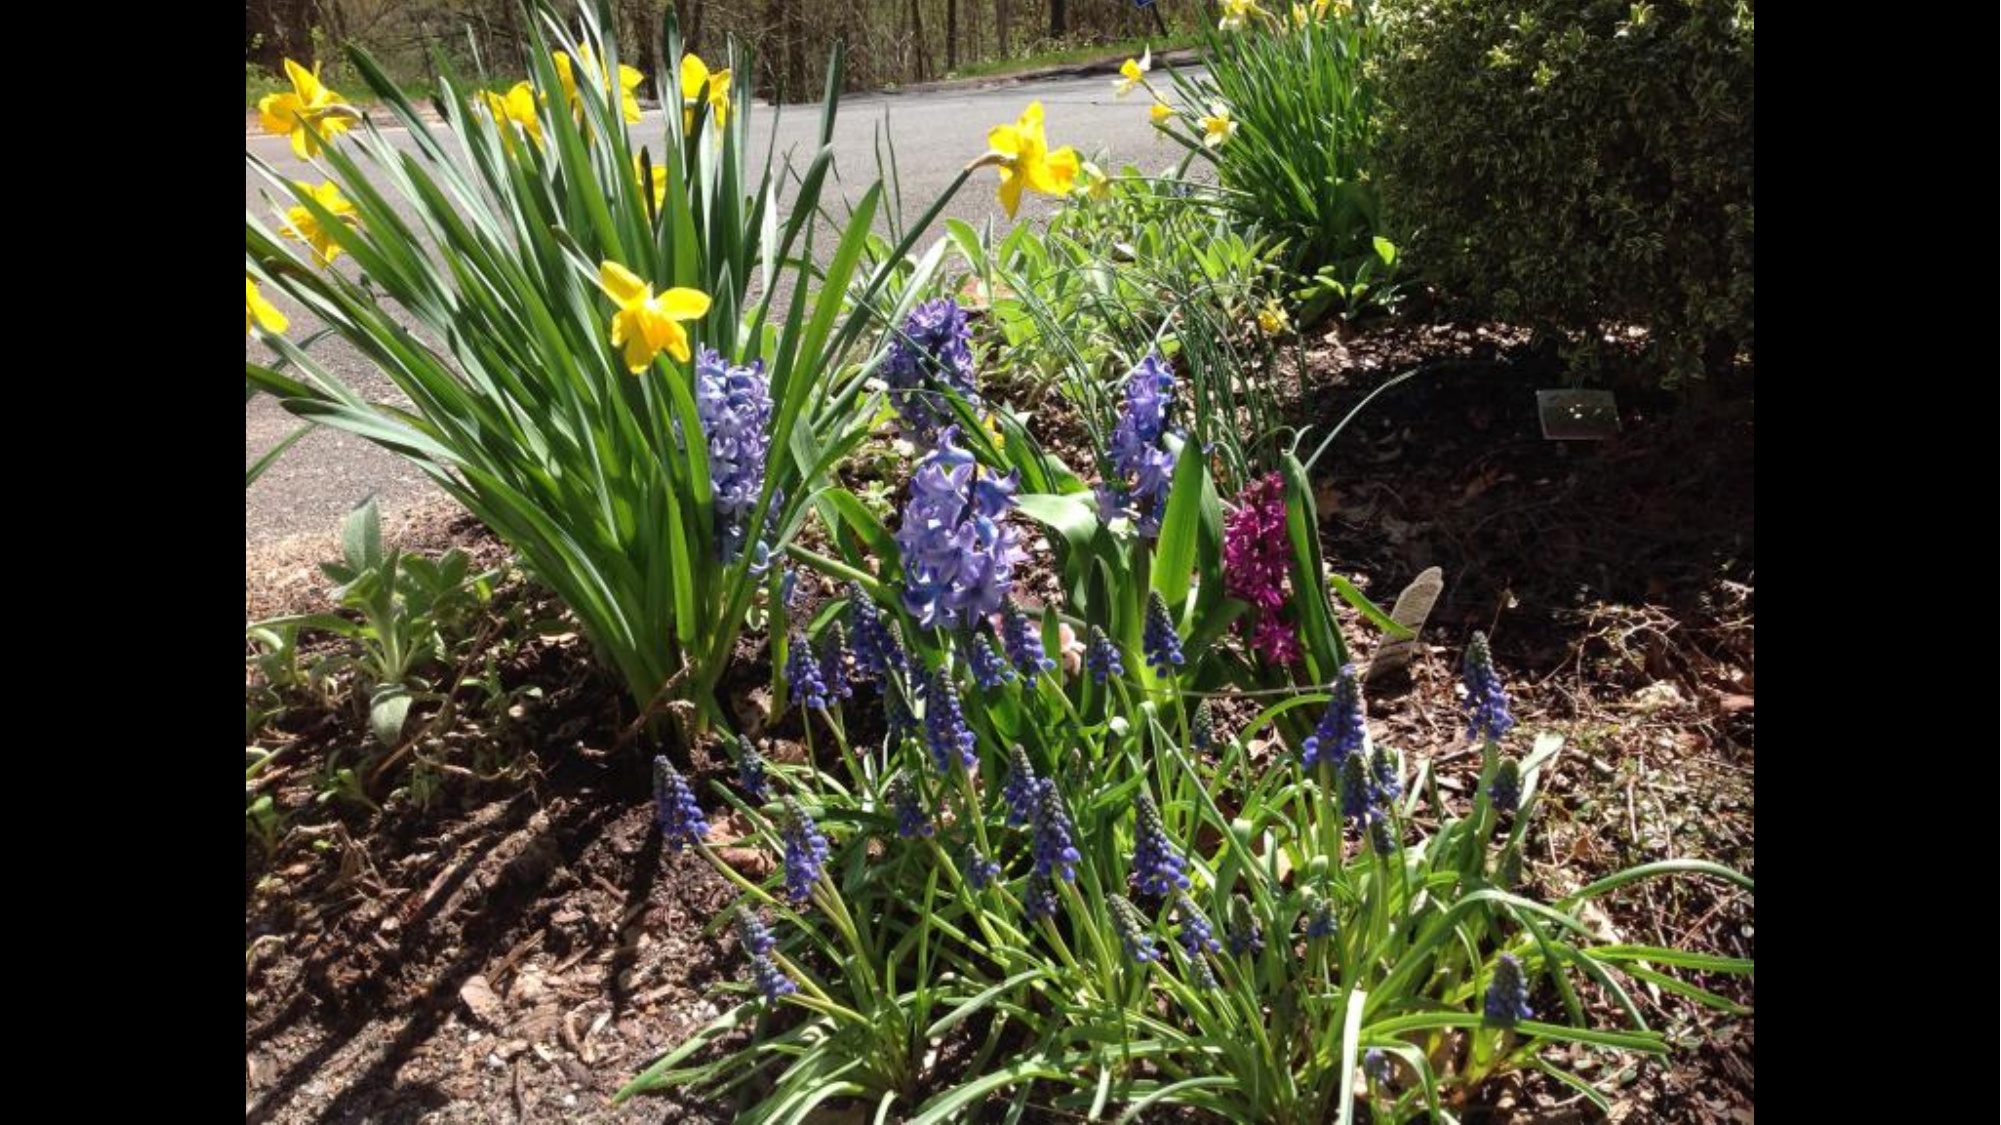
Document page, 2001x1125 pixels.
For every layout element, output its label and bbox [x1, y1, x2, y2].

picture [246, 0, 1754, 1125]
